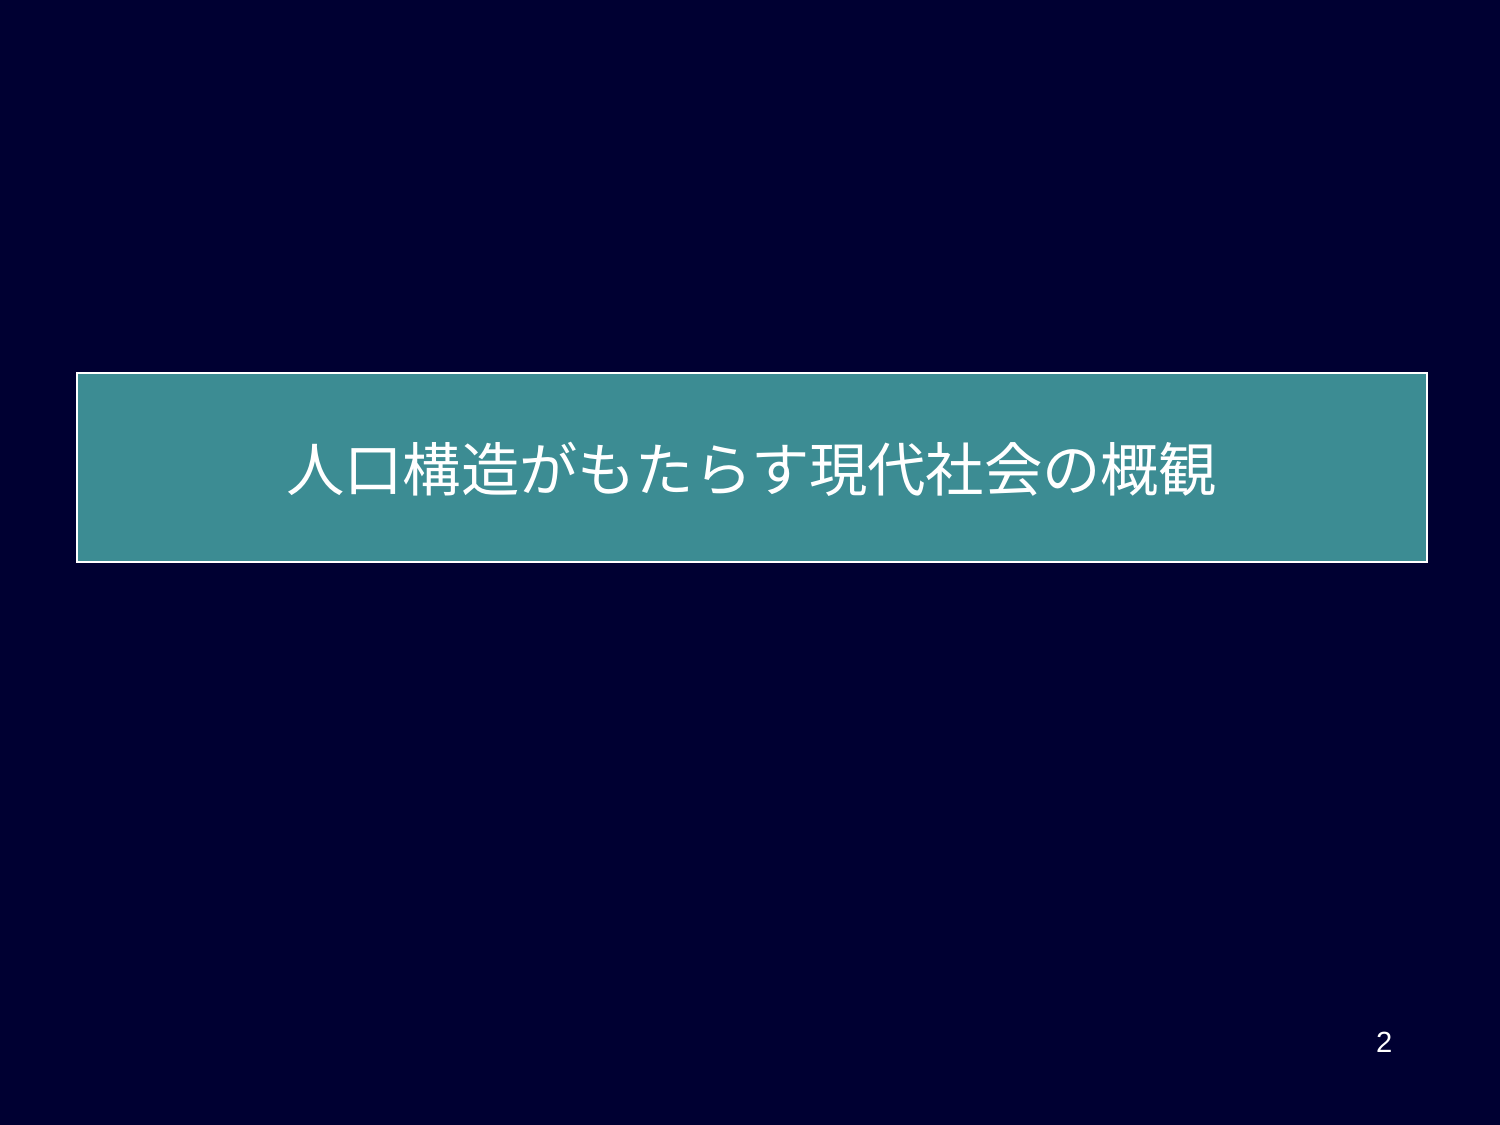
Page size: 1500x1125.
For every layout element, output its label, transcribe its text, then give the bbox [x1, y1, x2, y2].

text_box 人口構造がもたらす現代社会の概観 [76, 373, 1427, 563]
text_box 2 [1057, 1015, 1407, 1094]
